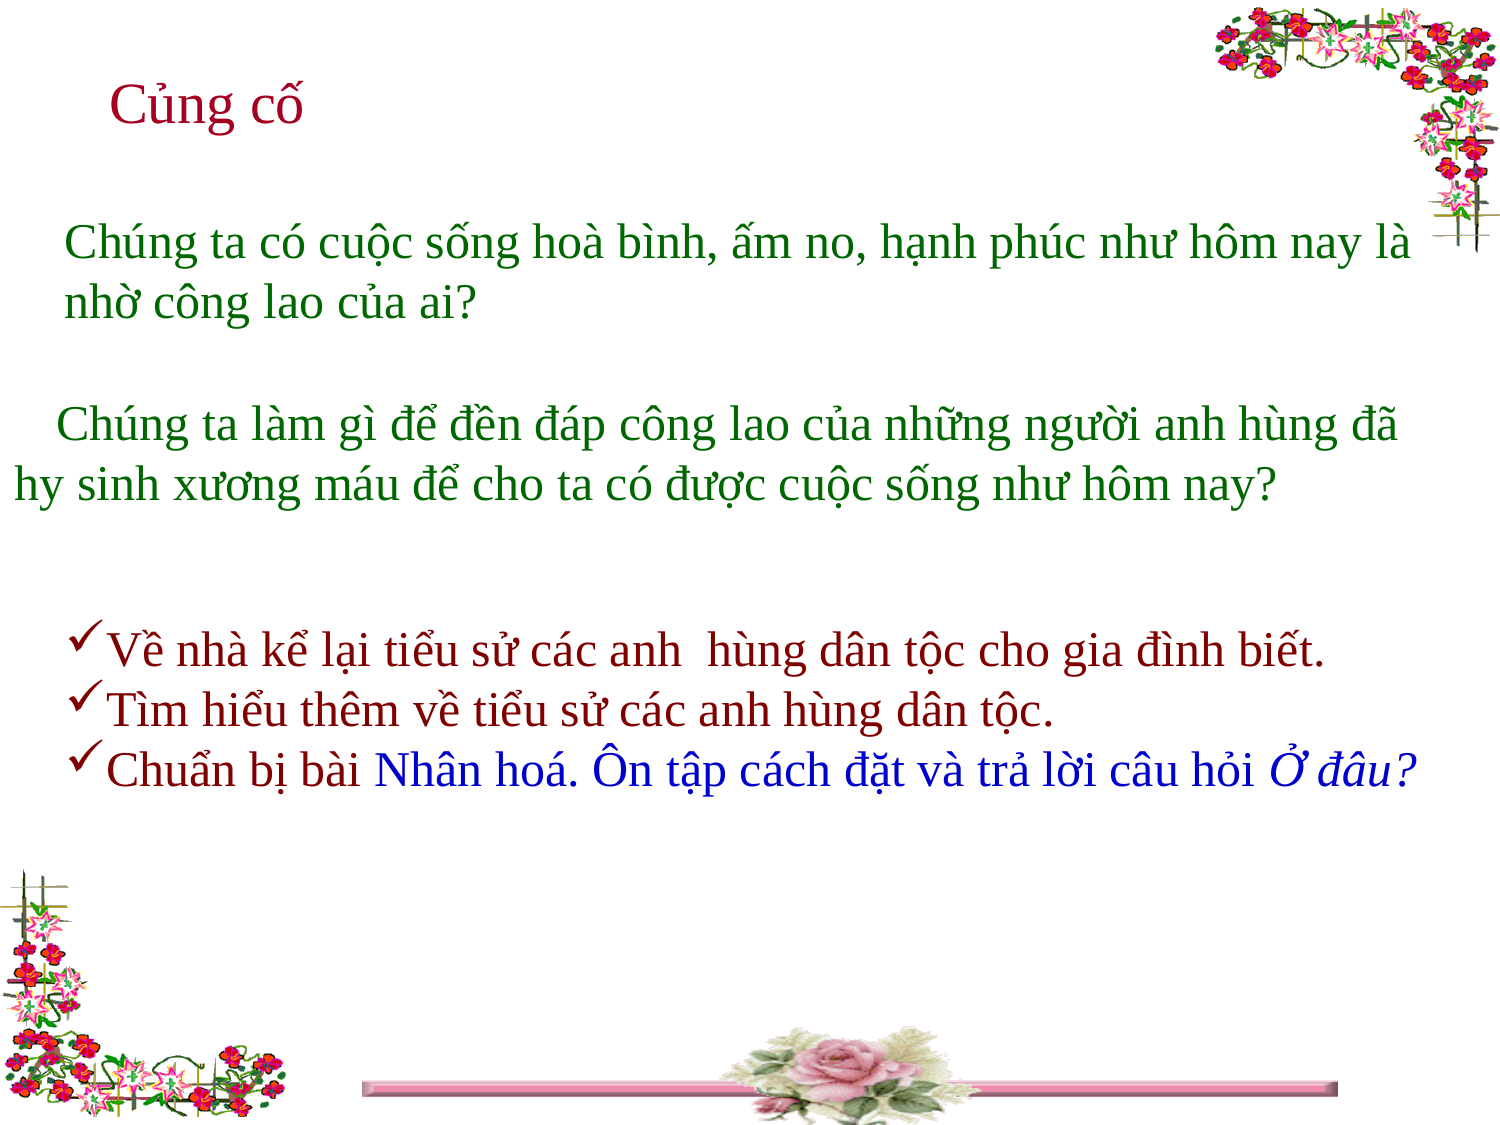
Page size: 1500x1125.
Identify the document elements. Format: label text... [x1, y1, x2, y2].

picture [0, 659, 288, 1125]
picture [1212, 0, 1500, 460]
text_box Chúng ta có cuộc sống hoà bình, ấm no, hạnh phúc như hôm nay là nhờ công lao của ai? [37, 199, 1207, 338]
text_box Về nhà kể lại tiểu sử các anh hùng dân tộc cho gia đình biết. Tìm hiểu thêm về tiểu sử các anh hùng dân tộc. Chuẩn bị bài Nhân hoá. Ôn tập cách đặt và trả lời câu hỏi Ở đâu? [50, 612, 1363, 800]
text_box Chúng ta làm gì để đền đáp công lao của những người anh hùng đã hy sinh xương máu để cho ta có được cuộc sống như hôm nay? [0, 374, 1313, 525]
picture [362, 1024, 1338, 1125]
text_box Củng cố [62, 50, 363, 150]
